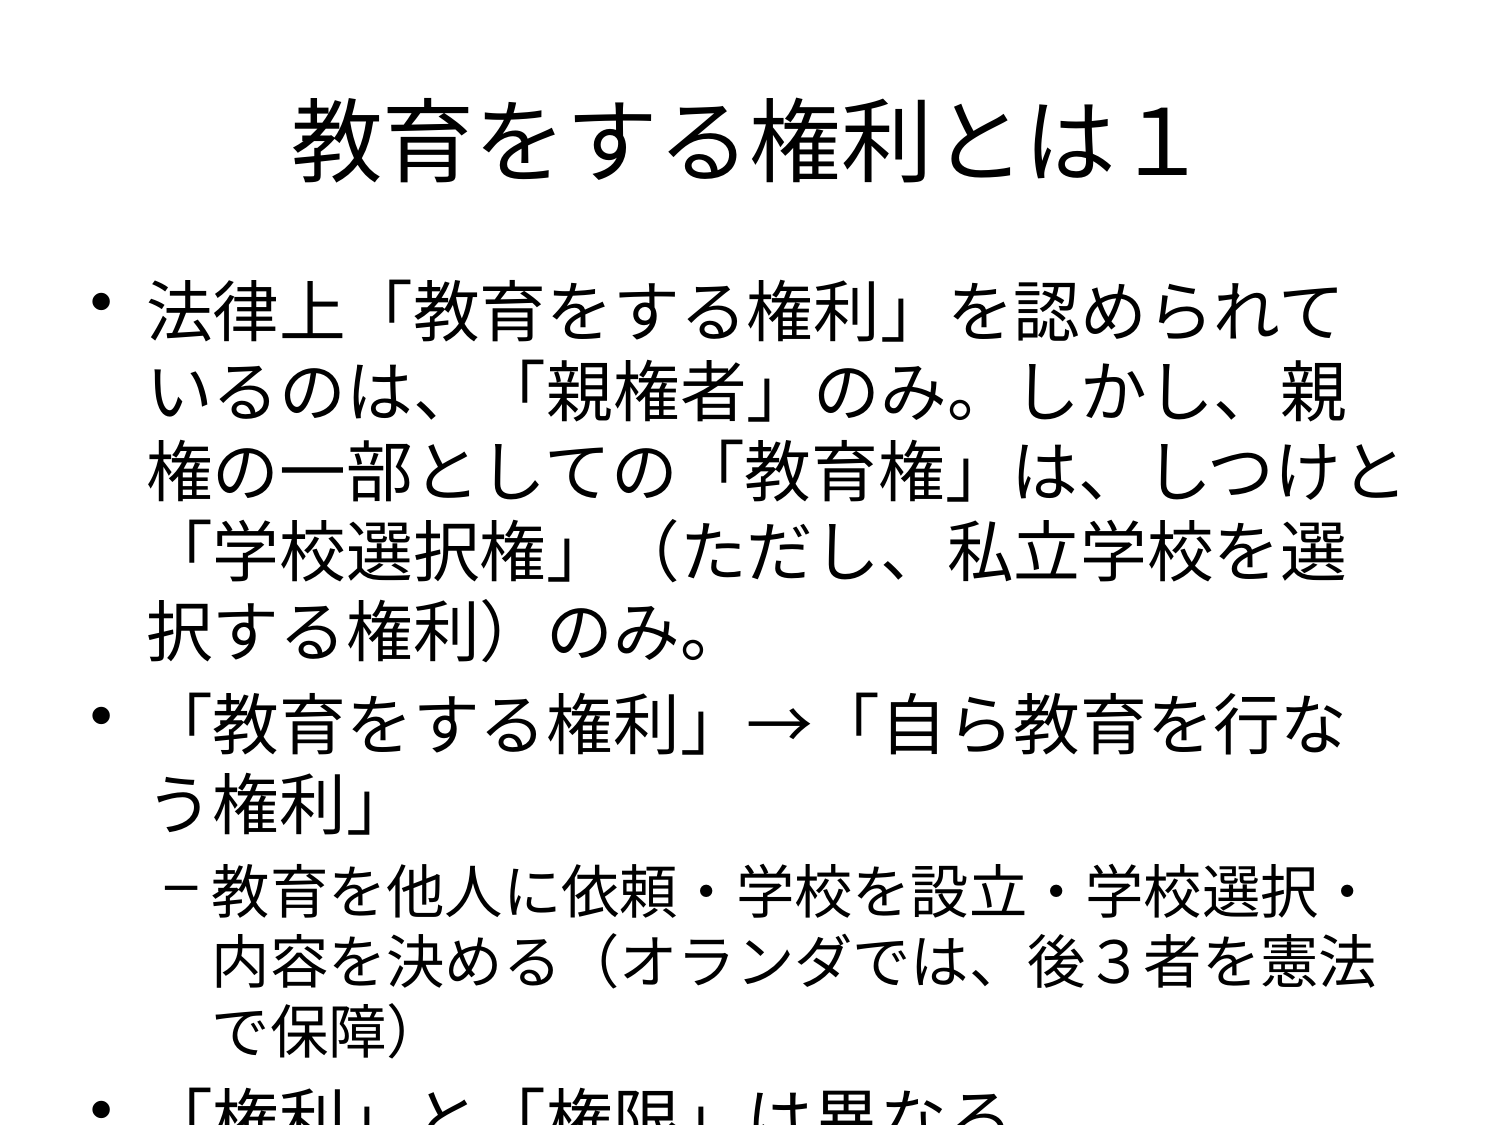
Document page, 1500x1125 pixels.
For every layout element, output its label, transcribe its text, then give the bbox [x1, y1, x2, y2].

list 法律上「教育をする権利」を認められているのは、「親権者」のみ。しかし、親権の一部としての「教育権」は、しつけと「学校選択権」（ただし、私立学校を選択する権利）のみ。 「教育をする権利」→「自ら教育を行なう権利」 教育を他人に依頼・学校を設立・学校選択・内容を決める（オランダでは、後３者を憲法で保障） 「権利」と「権限」は異なる [74, 262, 1426, 1006]
title 教育をする権利とは１ [74, 44, 1426, 233]
